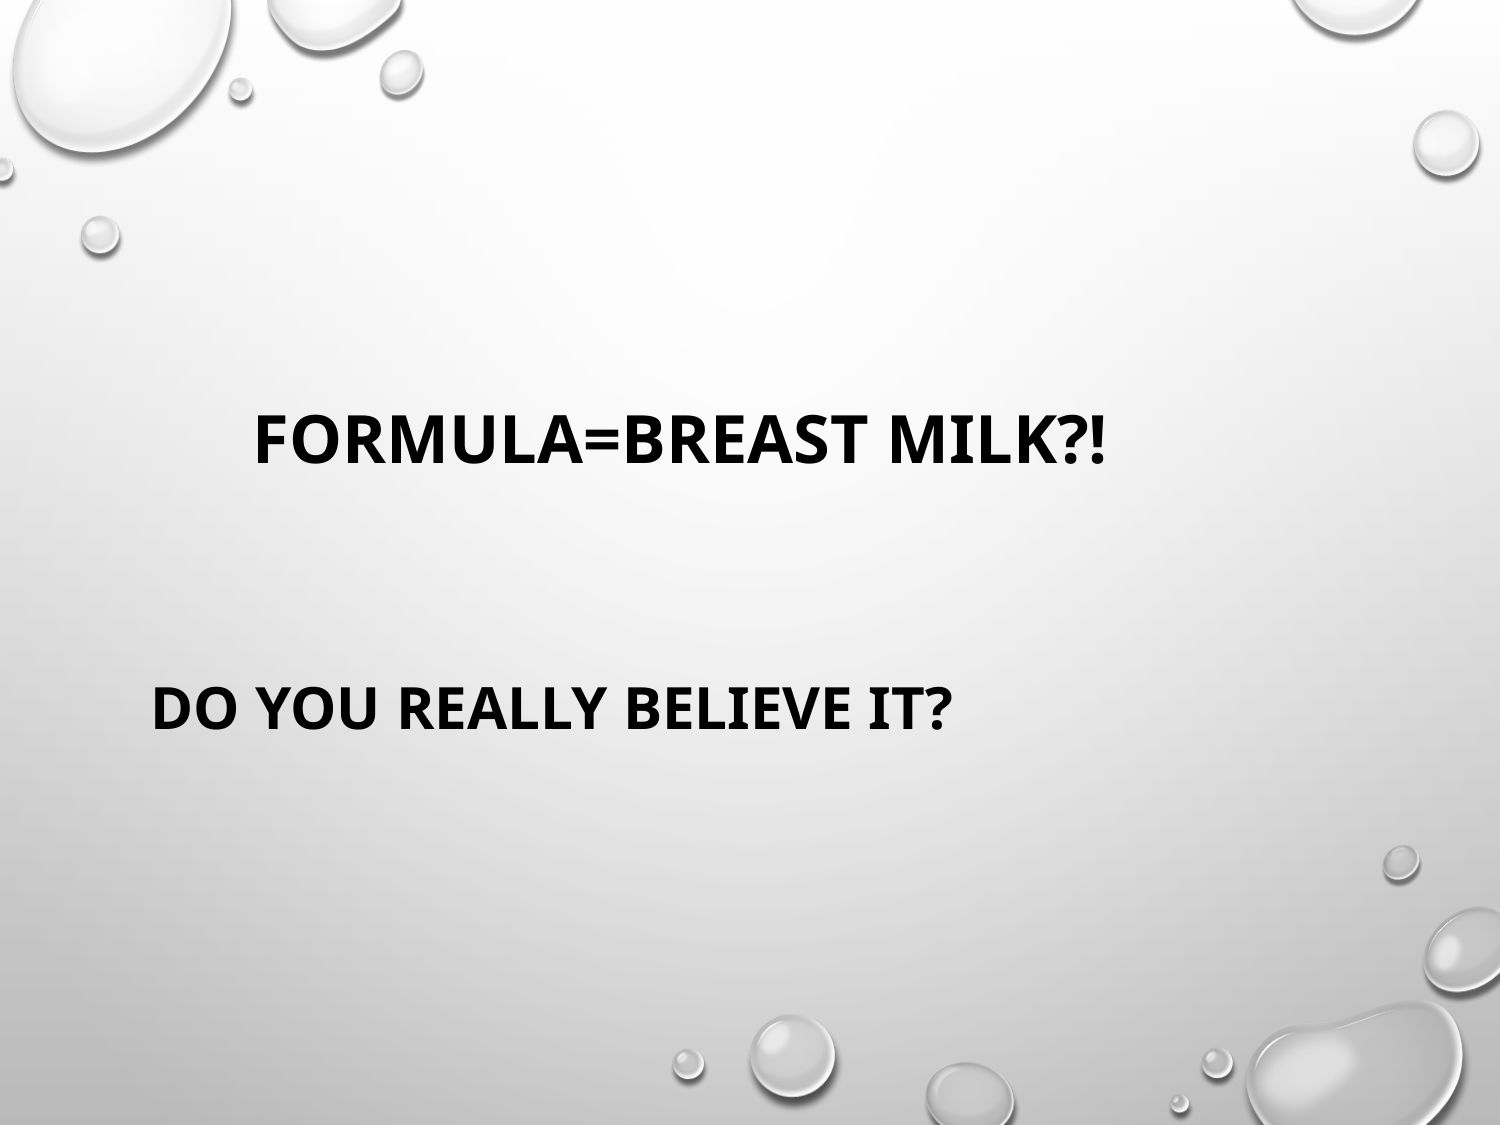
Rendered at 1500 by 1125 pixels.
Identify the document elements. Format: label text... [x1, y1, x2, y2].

subtitle Do you really believe it? [0, 650, 1090, 931]
picture [0, 0, 1500, 1125]
title Formula=Breast milk?! [0, 284, 1275, 600]
